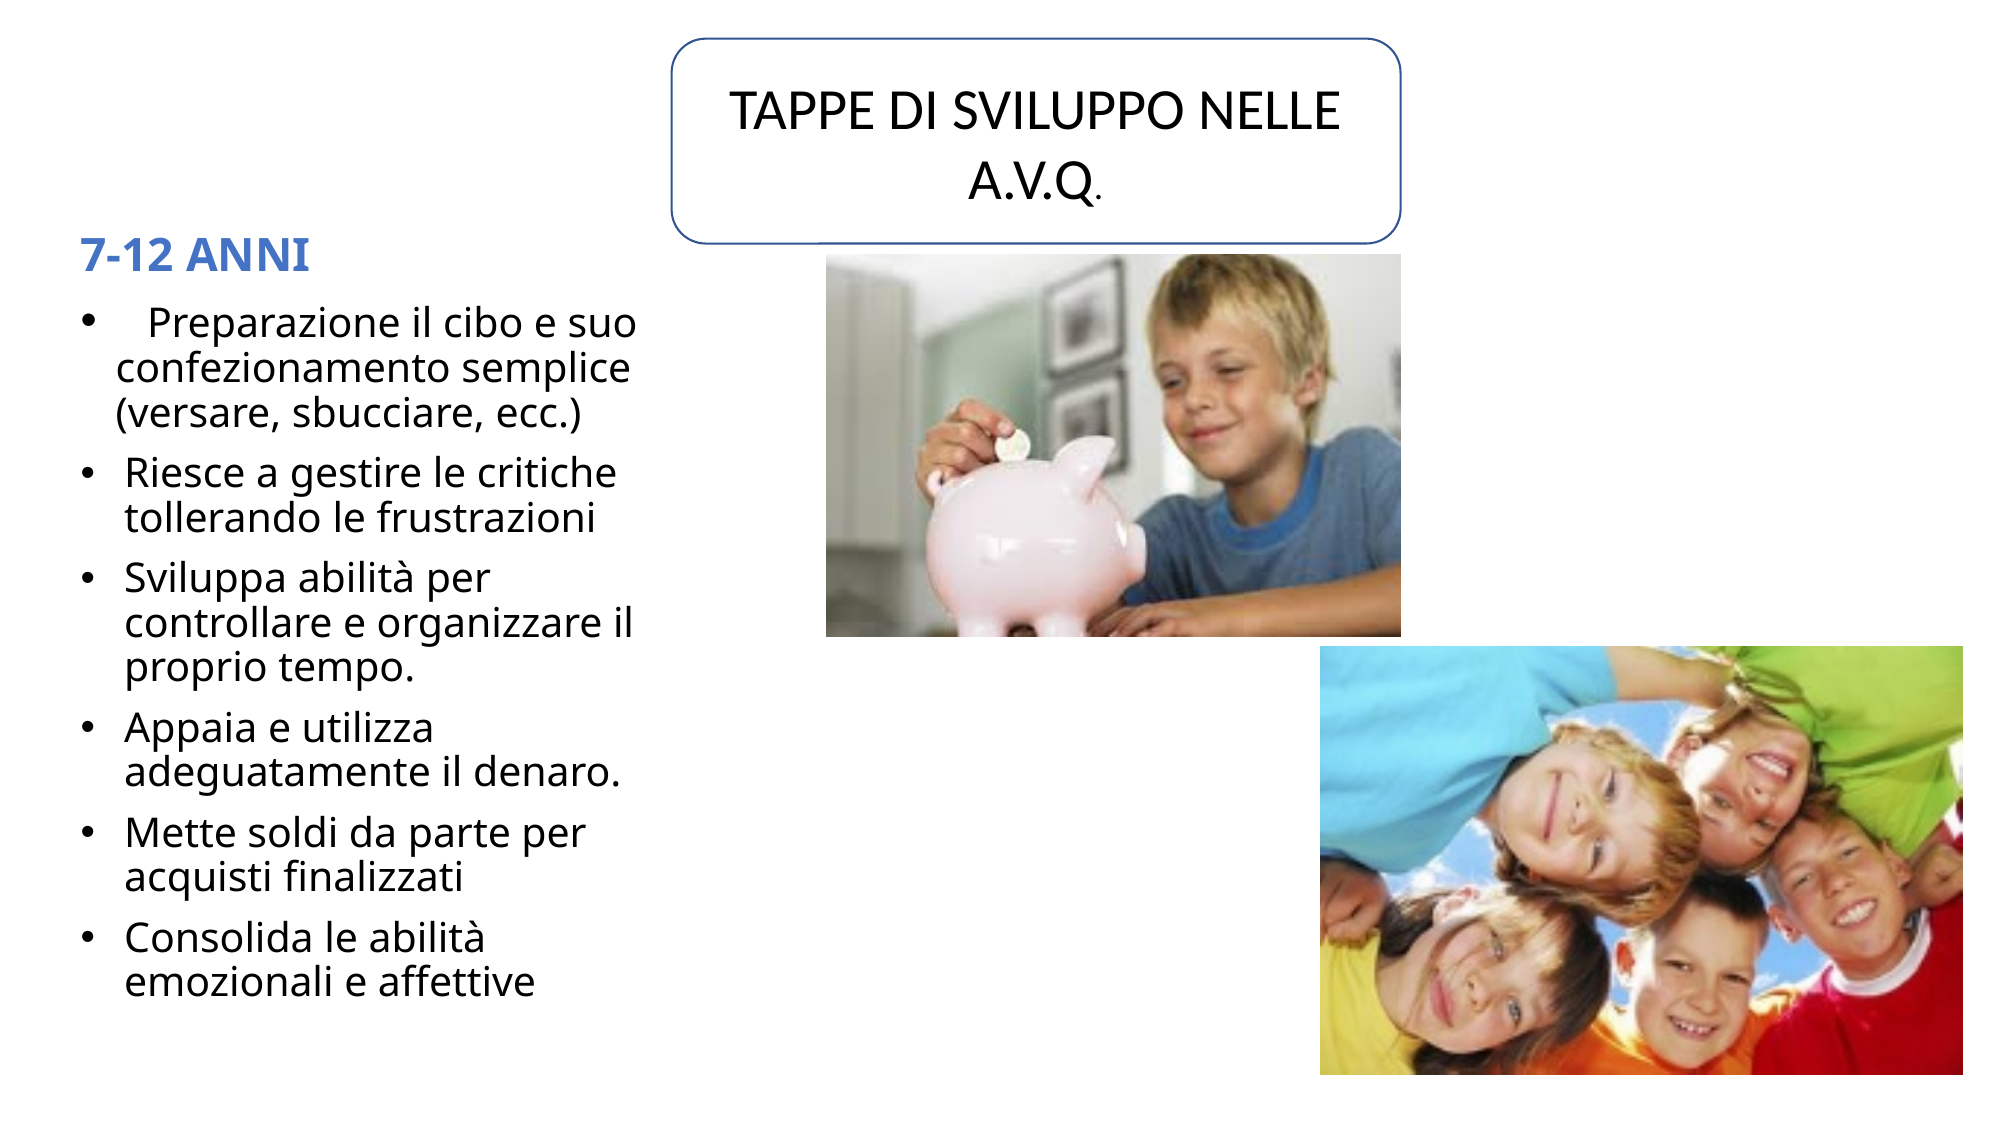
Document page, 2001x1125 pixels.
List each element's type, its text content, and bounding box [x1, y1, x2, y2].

text_box TAPPE DI SVILUPPO NELLE A.V.Q. [670, 37, 1402, 245]
picture [826, 254, 1401, 637]
picture [1320, 646, 1963, 1075]
list 7-12 ANNI Preparazione il cibo e suo confezionamento semplice (versare, sbucciare, ecc.) Riesce a gestire le critiche tollerando le frustrazioni Sviluppa abilità per controllare e organizzare il proprio tempo. Appaia e utilizza adeguatamente il denaro. Mette soldi da parte per acquisti finalizzati Consolida le abilità emozionali e affettive [65, 153, 712, 1020]
